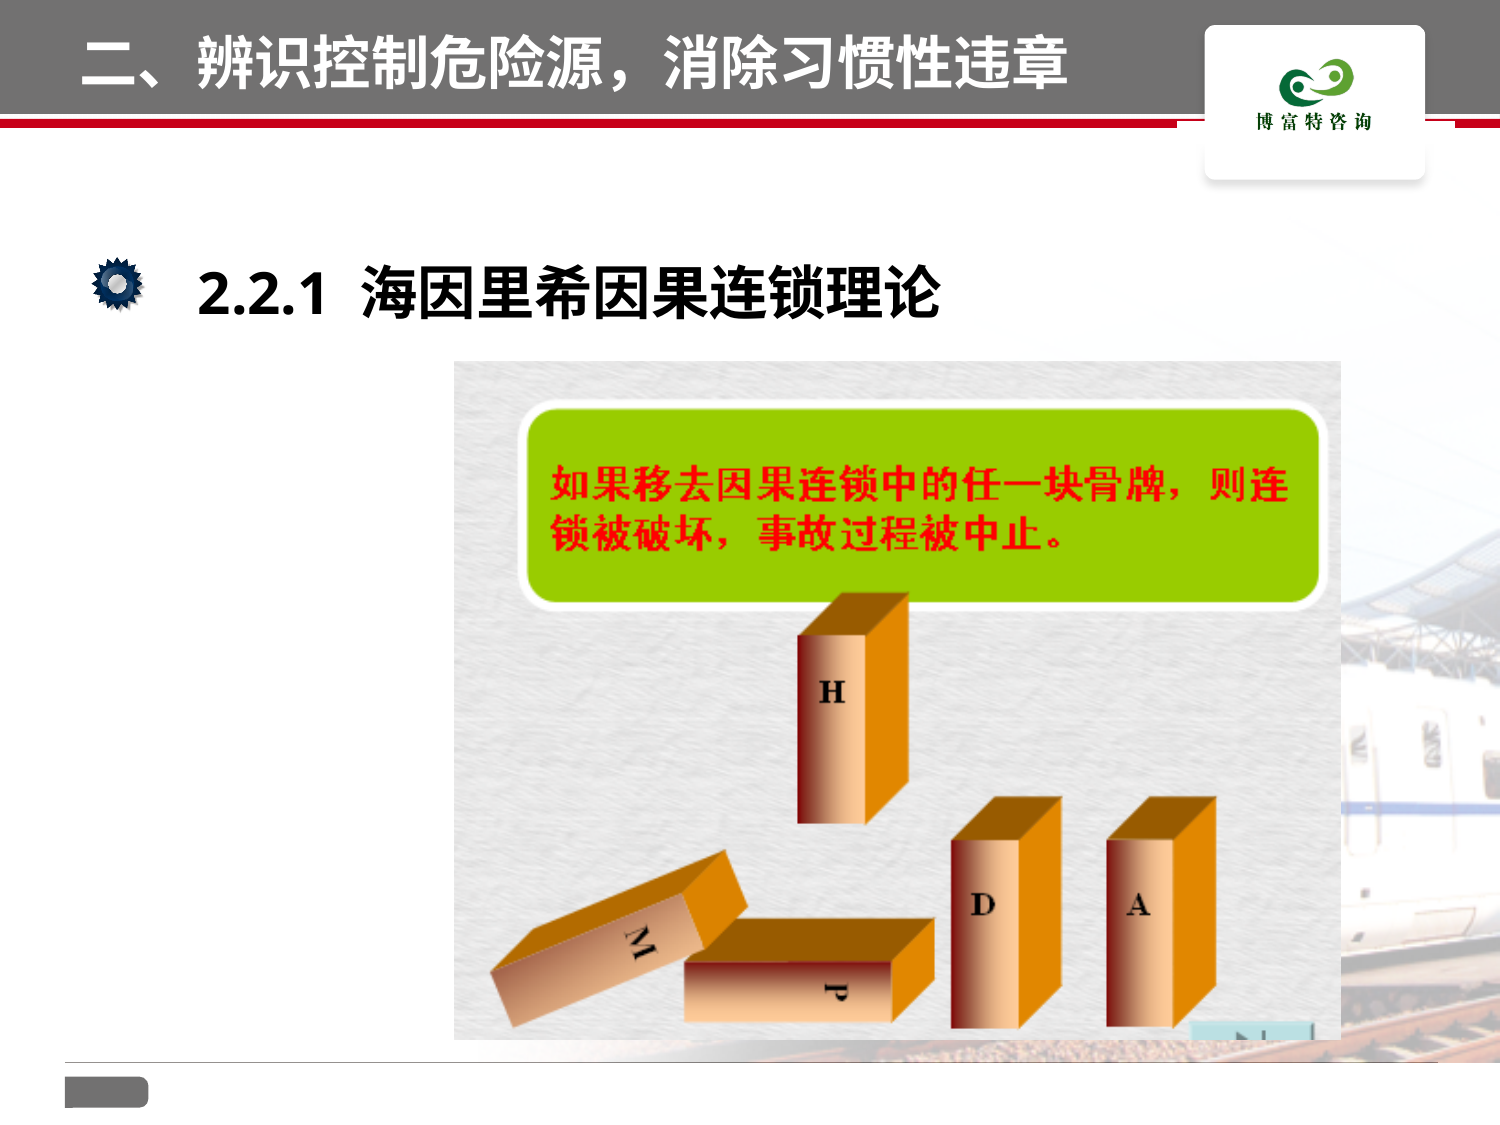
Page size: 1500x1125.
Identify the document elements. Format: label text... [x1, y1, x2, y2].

title 二、辨识控制危险源，消除习惯性违章 [64, 12, 1218, 126]
picture [0, 58, 1500, 1063]
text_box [91, 243, 999, 339]
